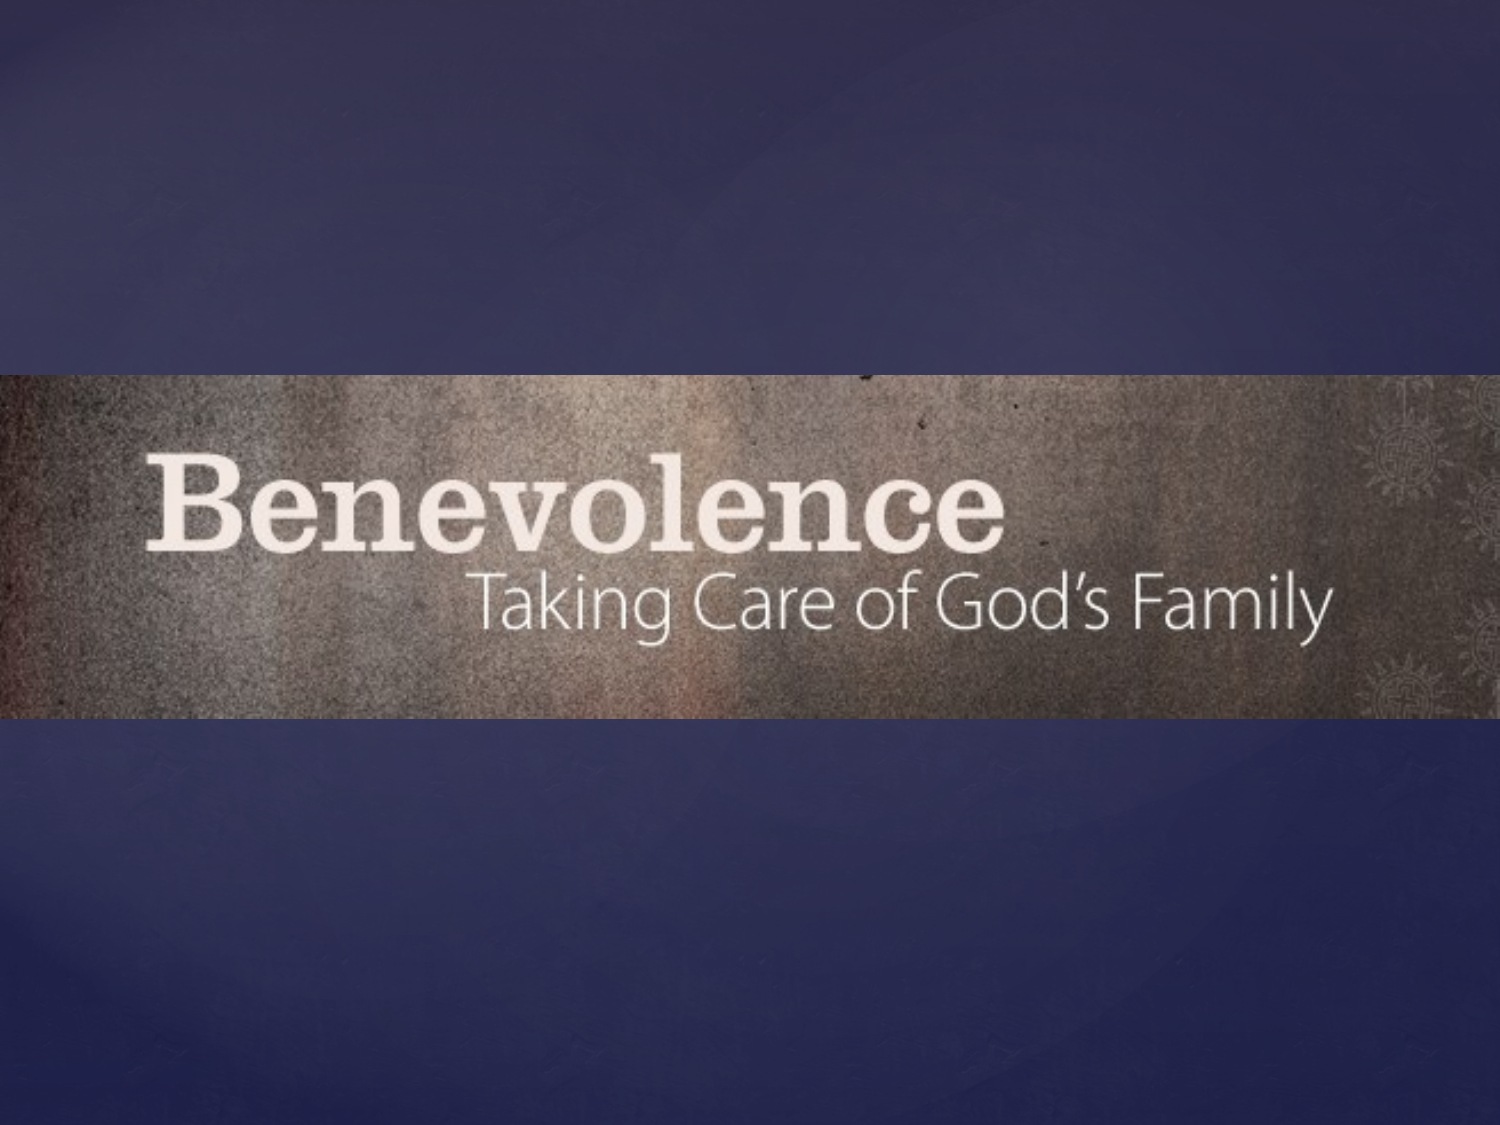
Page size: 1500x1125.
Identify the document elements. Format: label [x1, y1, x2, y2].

picture [0, 375, 1500, 720]
